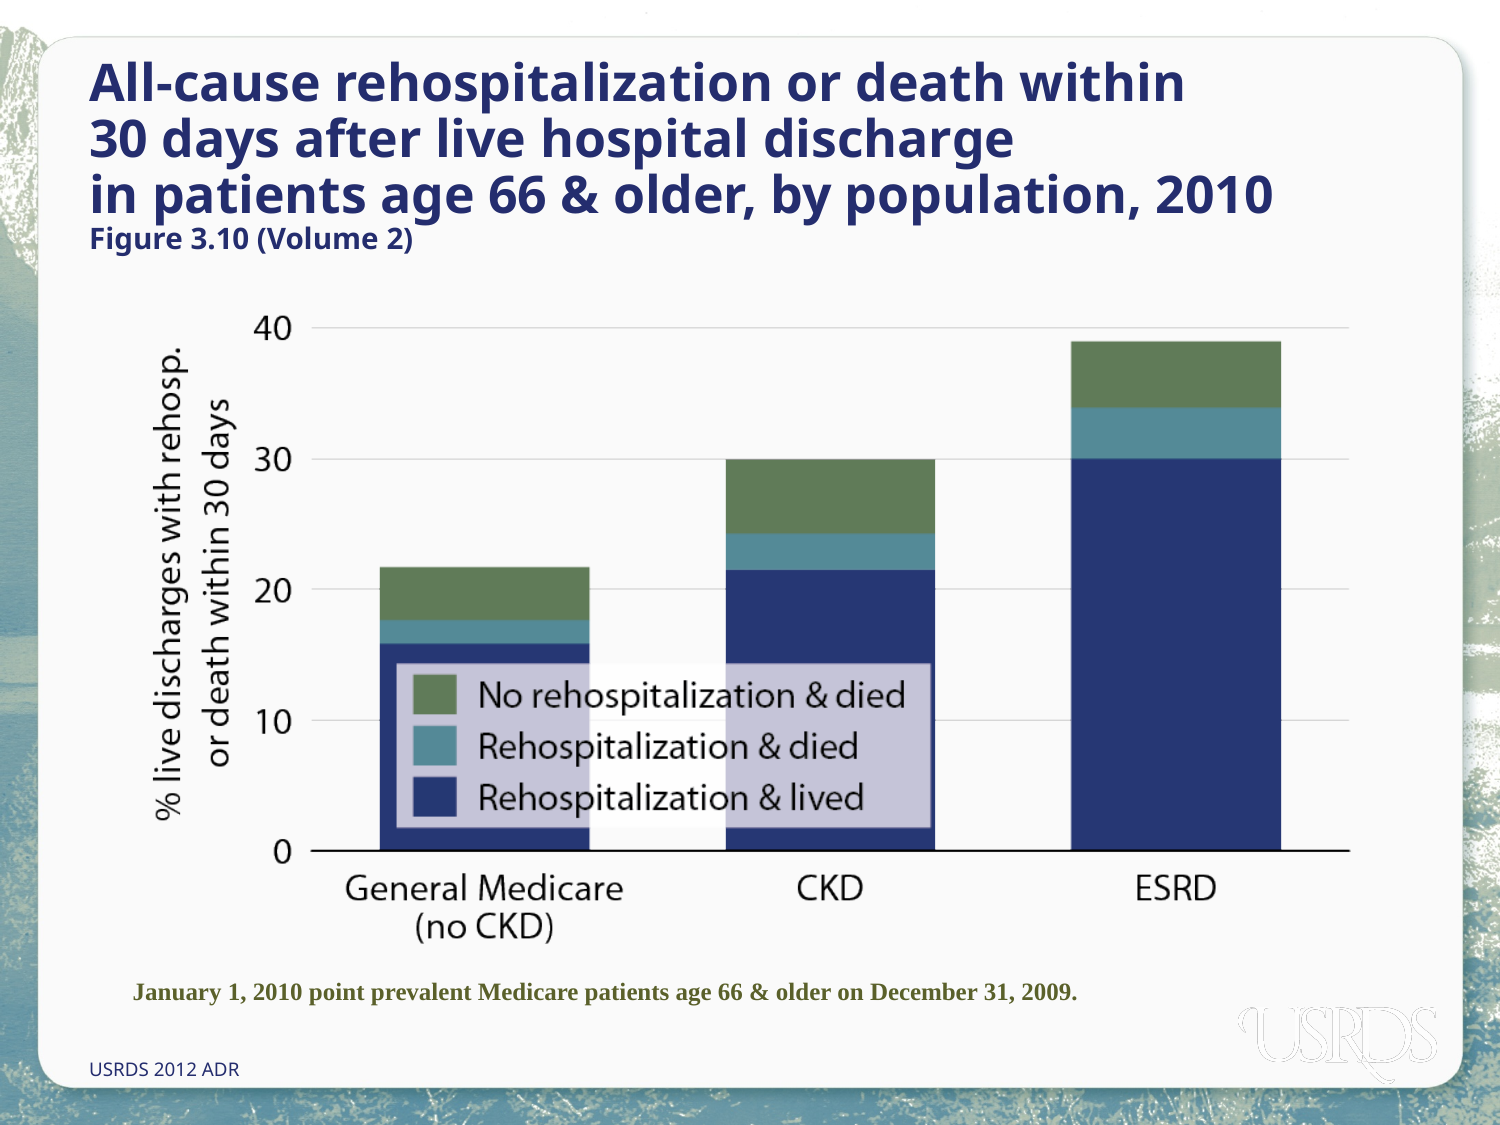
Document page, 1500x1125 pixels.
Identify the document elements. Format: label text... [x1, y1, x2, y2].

text_box January 1, 2010 point prevalent Medicare patients age 66 & older on December 31, 2009. [132, 975, 1111, 1057]
title All-cause rehospitalization or death within 30 days after live hospital discharge in patients age 66 & older, by population, 2010 Figure 3.10 (Volume 2) [74, 45, 1425, 264]
picture [0, 0, 1500, 1125]
